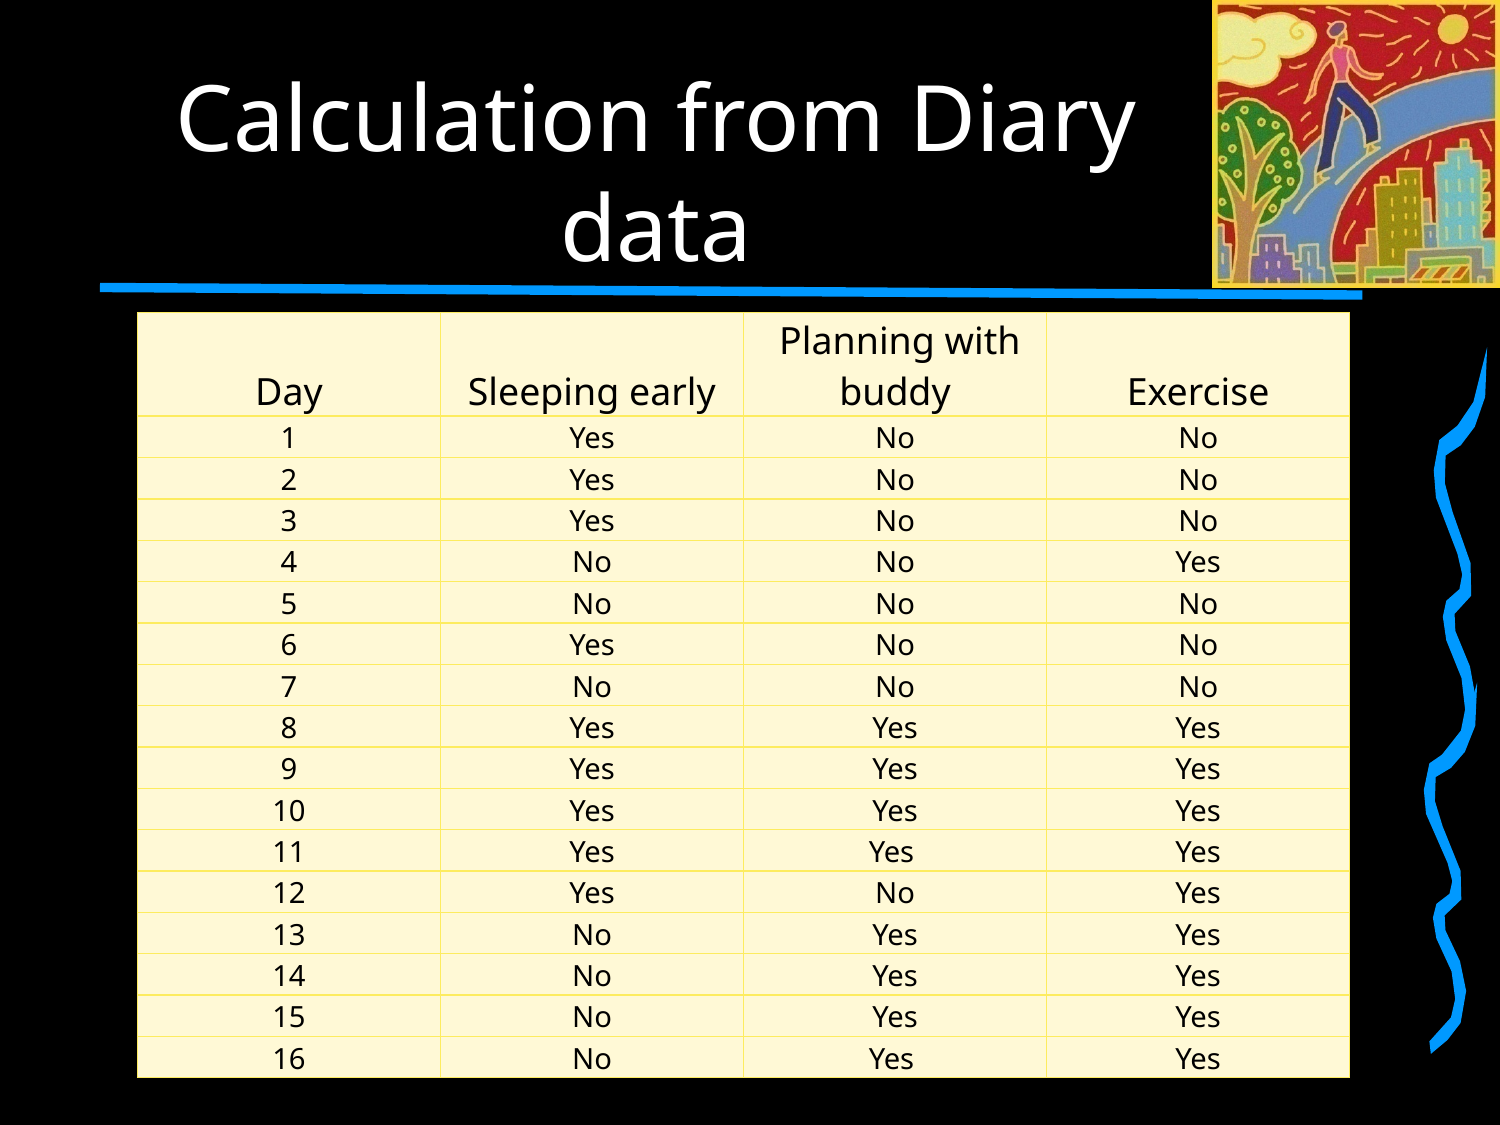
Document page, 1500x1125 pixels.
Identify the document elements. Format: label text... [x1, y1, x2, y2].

table_header Day [138, 313, 440, 415]
table_cell 5 [138, 582, 440, 622]
table_header Exercise [1047, 313, 1349, 415]
table_cell Yes [744, 954, 1046, 994]
table_cell Yes [441, 830, 743, 870]
table_cell No [744, 417, 1046, 457]
table_cell 3 [138, 500, 440, 540]
table_cell No [1047, 500, 1349, 540]
table_cell Yes [441, 417, 743, 457]
table_cell Yes [1047, 1037, 1349, 1077]
table_cell No [744, 582, 1046, 622]
table_cell No [1047, 458, 1349, 498]
table_cell No [441, 541, 743, 581]
table_cell No [744, 458, 1046, 498]
table_cell Yes [1047, 541, 1349, 581]
table_cell 9 [138, 748, 440, 788]
table_cell 7 [138, 665, 440, 705]
table_cell Yes [441, 500, 743, 540]
table_cell Yes [441, 706, 743, 746]
table_cell 4 [138, 541, 440, 581]
table_cell No [1047, 582, 1349, 622]
table_cell 11 [138, 830, 440, 870]
table_cell No [1047, 417, 1349, 457]
table_cell No [441, 582, 743, 622]
table_cell Yes [744, 789, 1046, 829]
table_cell 2 [138, 458, 440, 498]
table_cell No [441, 913, 743, 953]
table_cell No [744, 665, 1046, 705]
table_cell No [441, 954, 743, 994]
table_cell No [1047, 665, 1349, 705]
table_cell 8 [138, 706, 440, 746]
table_cell Yes [744, 706, 1046, 746]
table_cell No [744, 624, 1046, 664]
table_cell No [744, 872, 1046, 912]
table_cell Yes [441, 789, 743, 829]
table_cell Yes [1047, 789, 1349, 829]
table_cell Yes [441, 624, 743, 664]
table_cell Yes [744, 748, 1046, 788]
table_cell No [441, 665, 743, 705]
table_cell Yes [441, 872, 743, 912]
table_cell Yes [744, 830, 1046, 870]
table_cell 12 [138, 872, 440, 912]
table_cell Yes [1047, 872, 1349, 912]
table_cell 15 [138, 996, 440, 1036]
table_cell Yes [441, 748, 743, 788]
table_cell Yes [1047, 996, 1349, 1036]
table_cell Yes [441, 458, 743, 498]
table_cell Yes [1047, 830, 1349, 870]
table_cell 1 [138, 417, 440, 457]
table_cell Yes [1047, 706, 1349, 746]
table_cell 6 [138, 624, 440, 664]
table_cell No [441, 996, 743, 1036]
table_header Planning with buddy [744, 313, 1046, 415]
table_header Sleeping early [441, 313, 743, 415]
table_cell Yes [744, 913, 1046, 953]
table_cell Yes [1047, 913, 1349, 953]
table_cell No [1047, 624, 1349, 664]
table_cell Yes [744, 996, 1046, 1036]
table_cell 10 [138, 789, 440, 829]
table_cell No [441, 1037, 743, 1077]
table_cell 13 [138, 913, 440, 953]
table_cell Yes [1047, 748, 1349, 788]
table_cell 16 [138, 1037, 440, 1077]
table_cell Yes [1047, 954, 1349, 994]
table_cell No [744, 500, 1046, 540]
table_cell 14 [138, 954, 440, 994]
picture [1213, 0, 1500, 288]
table_cell Yes [744, 1037, 1046, 1077]
title Calculation from Diary data [99, 0, 1213, 288]
table_cell No [744, 541, 1046, 581]
